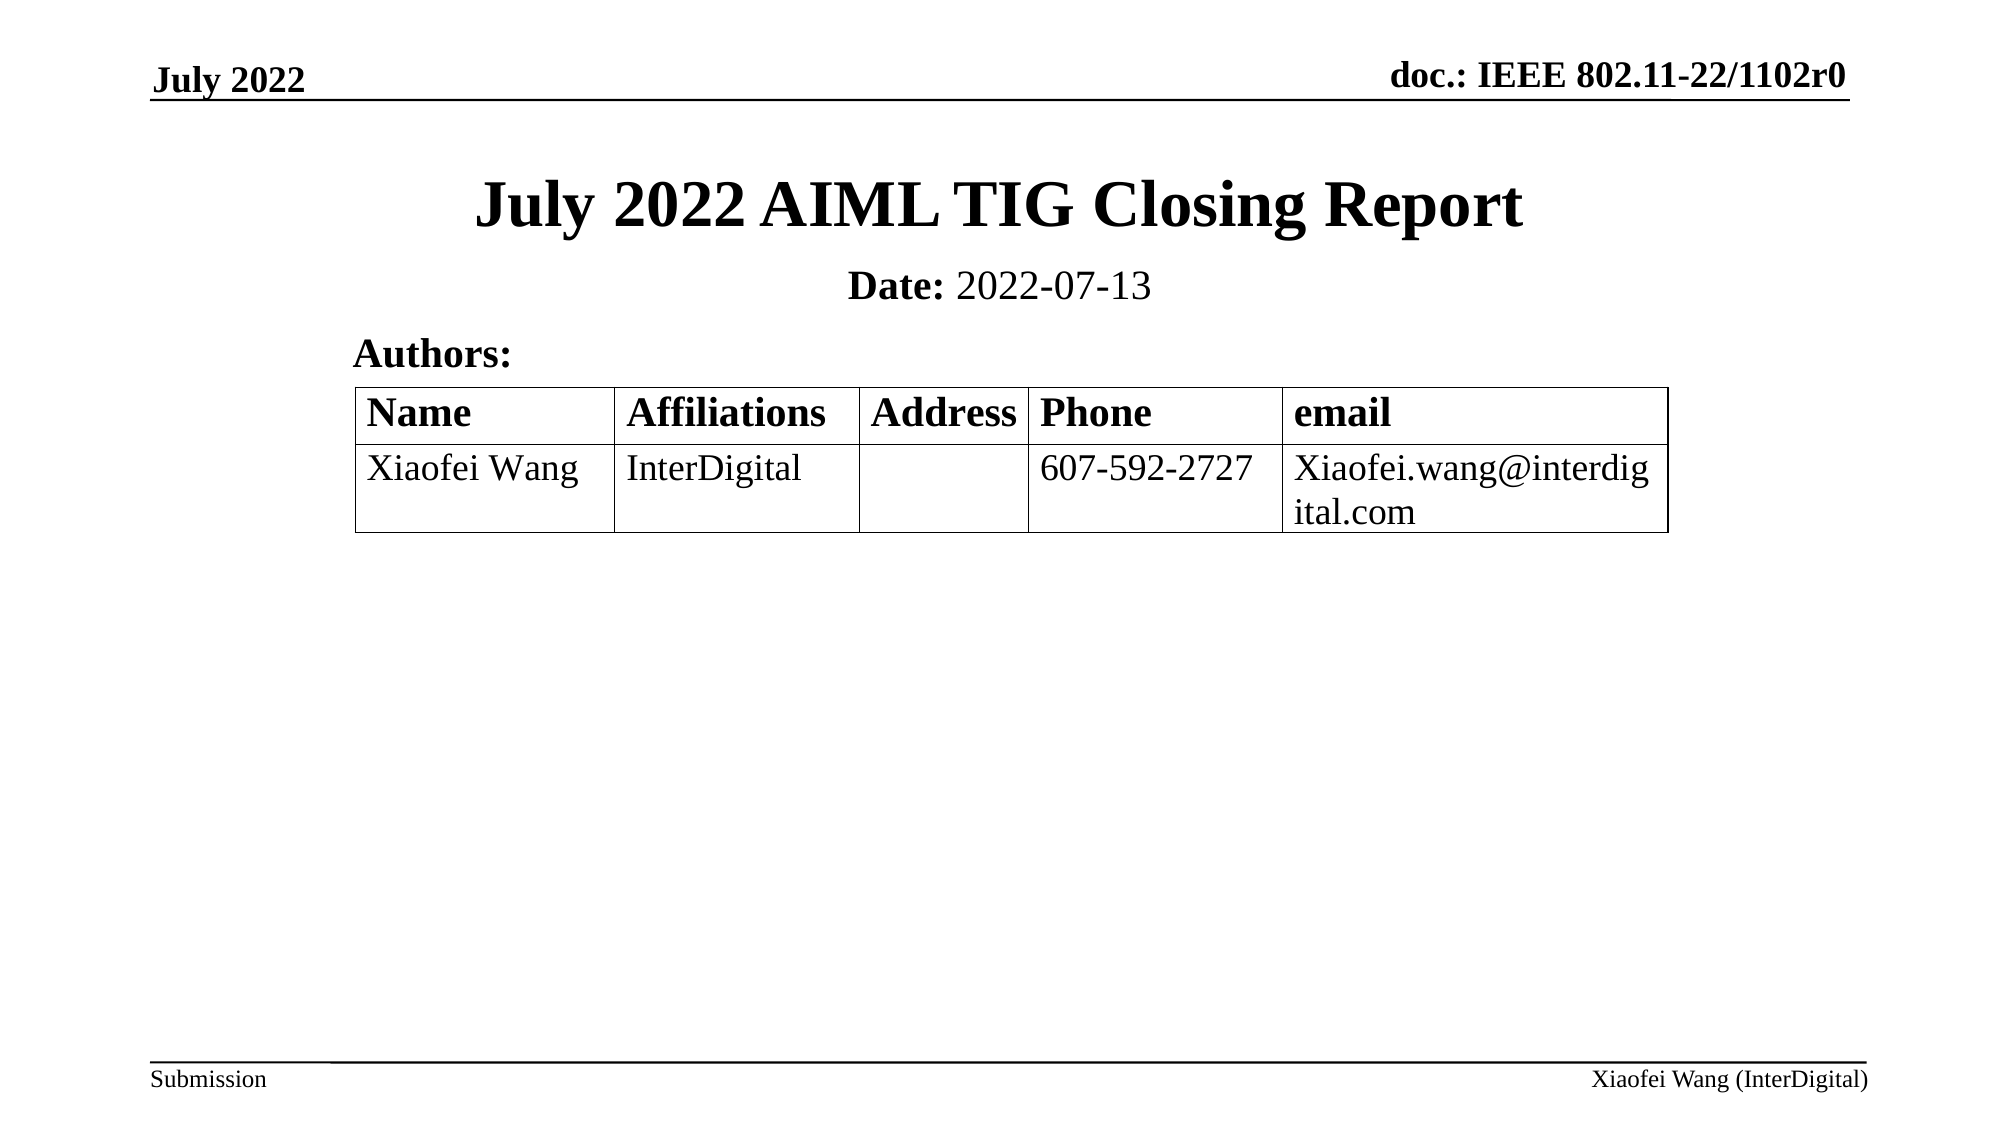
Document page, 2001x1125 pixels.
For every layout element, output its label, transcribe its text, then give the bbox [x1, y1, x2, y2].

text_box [339, 386, 1745, 583]
title July 2022 AIML TIG Closing Report [362, 112, 1638, 249]
list Date: 2022-07-13 [362, 249, 1638, 313]
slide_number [152, 54, 308, 101]
footer Xiaofei Wang (InterDigital) [1586, 1061, 1870, 1093]
text_box Authors: [337, 318, 575, 381]
